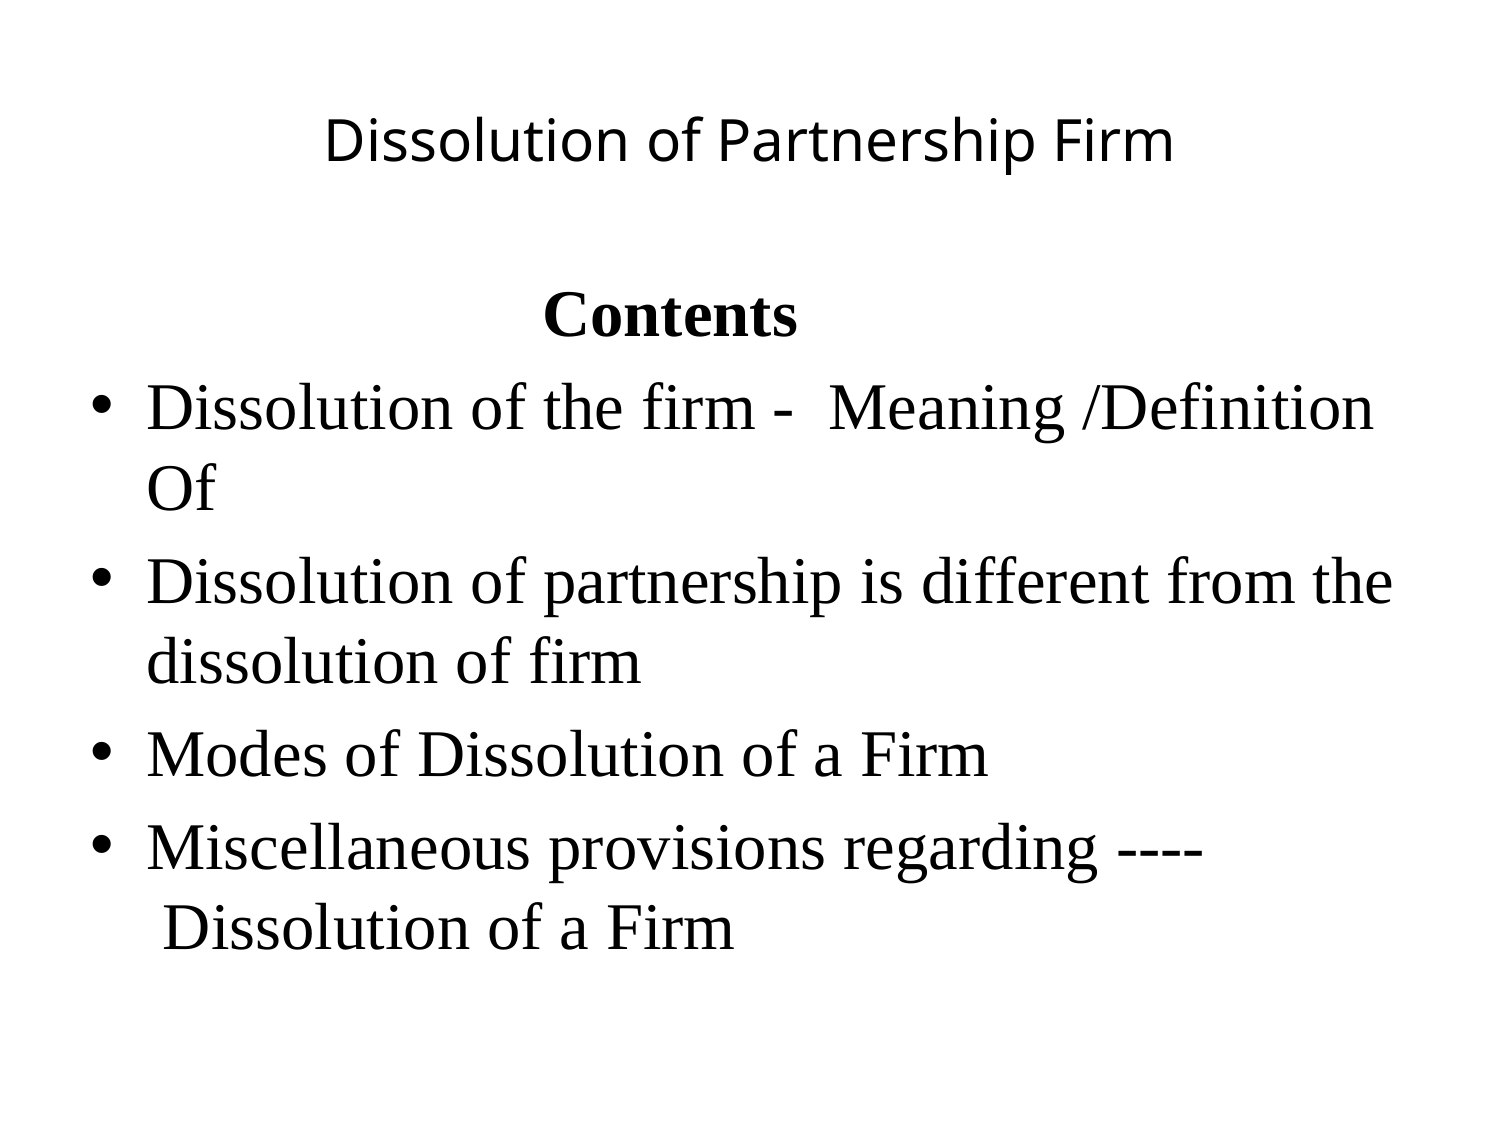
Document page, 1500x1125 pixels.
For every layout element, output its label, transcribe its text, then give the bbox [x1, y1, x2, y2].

list Contents Dissolution of the firm - Meaning /Definition Of Dissolution of partnership is different from the dissolution of firm Modes of Dissolution of a Firm Miscellaneous provisions regarding ---- Dissolution of a Firm [75, 262, 1425, 1005]
title Dissolution of Partnership Firm [75, 45, 1425, 233]
